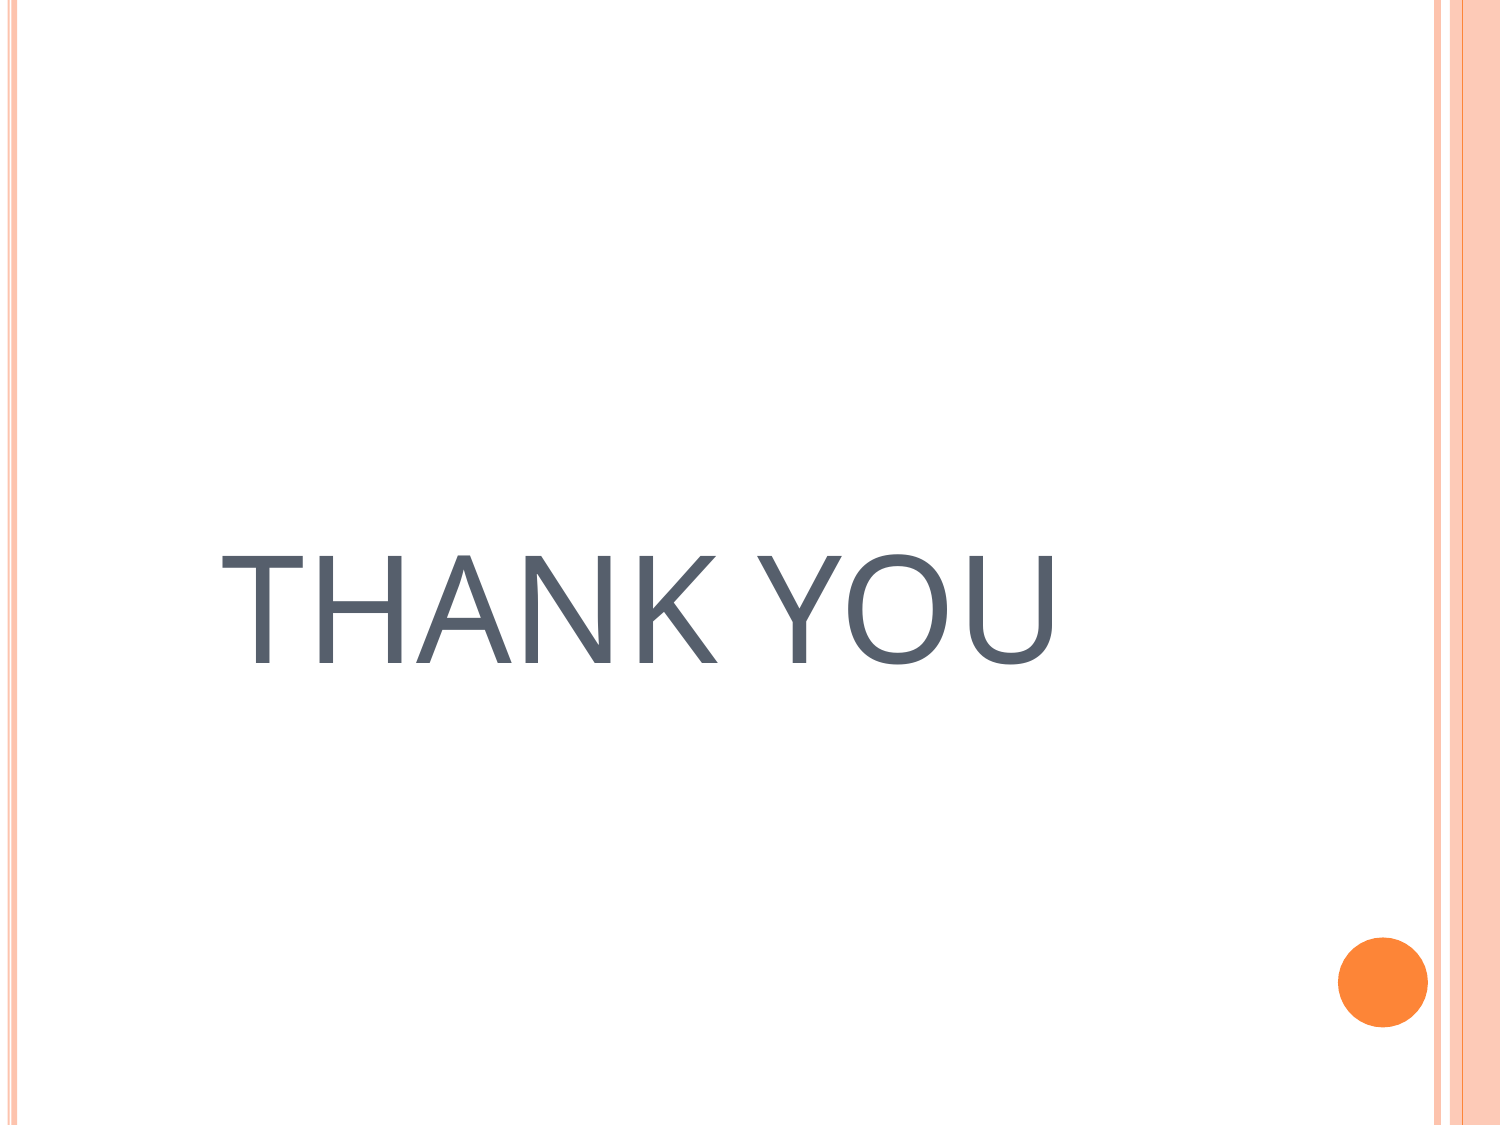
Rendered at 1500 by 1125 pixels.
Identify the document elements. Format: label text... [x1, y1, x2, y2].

title THANK YOU [221, 513, 1279, 695]
